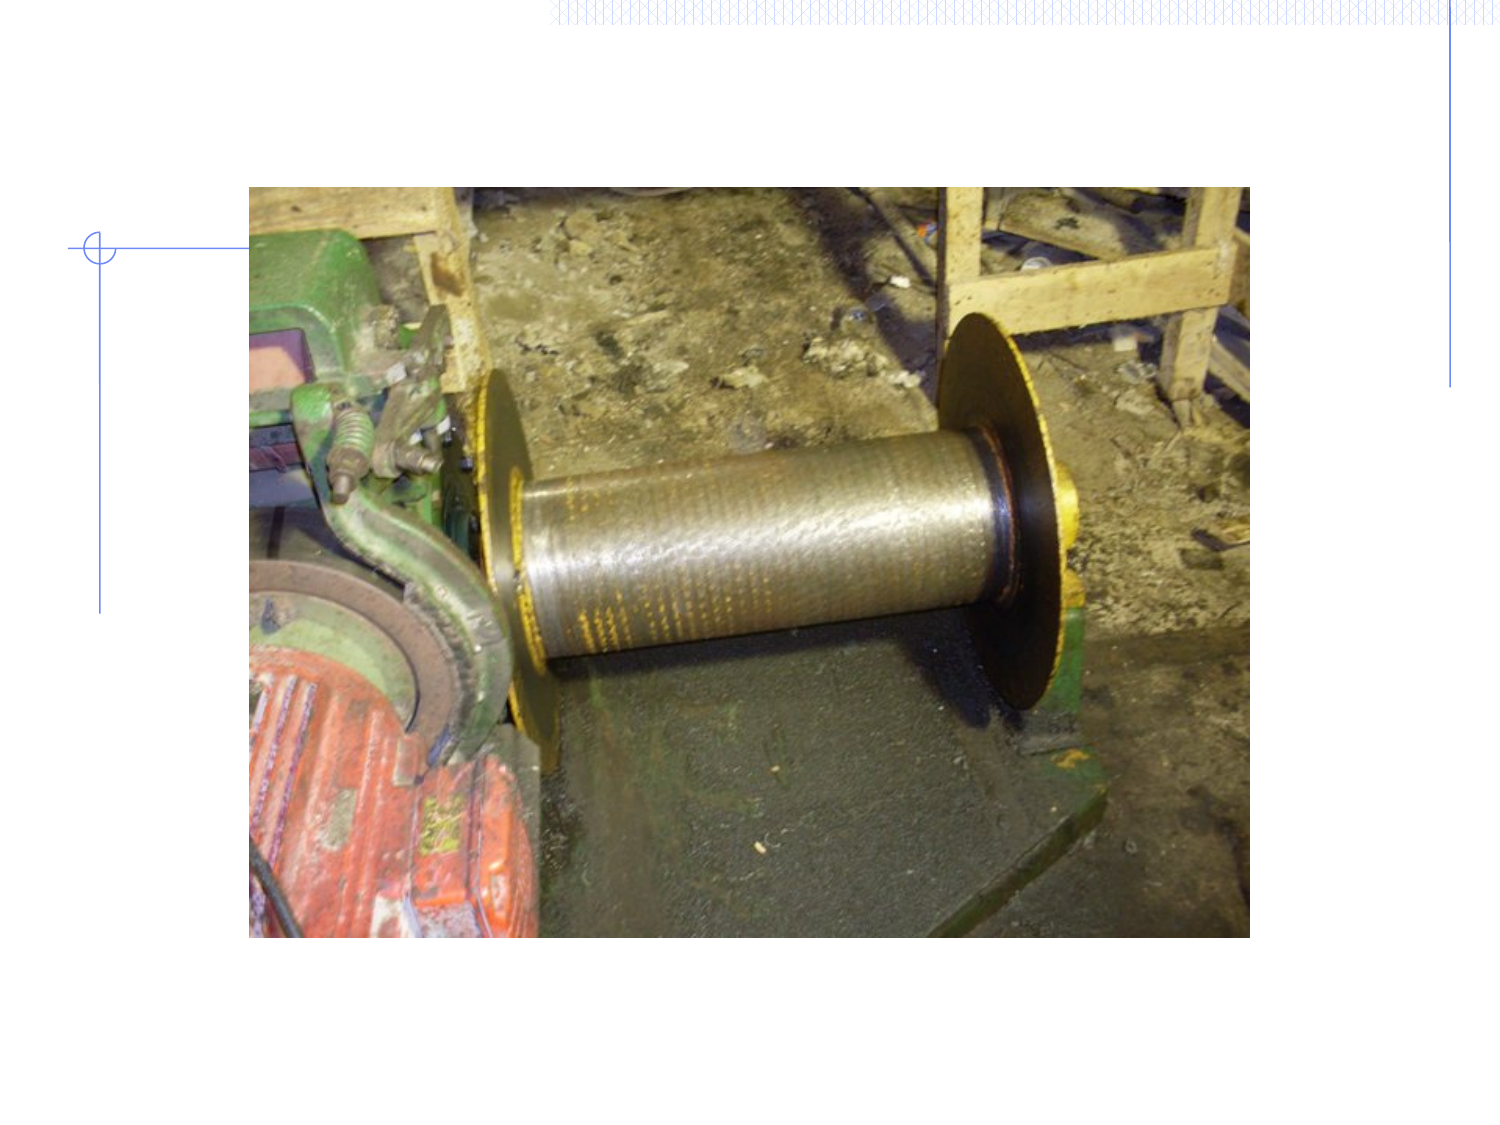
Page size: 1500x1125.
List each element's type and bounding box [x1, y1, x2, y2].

picture [249, 187, 1251, 938]
